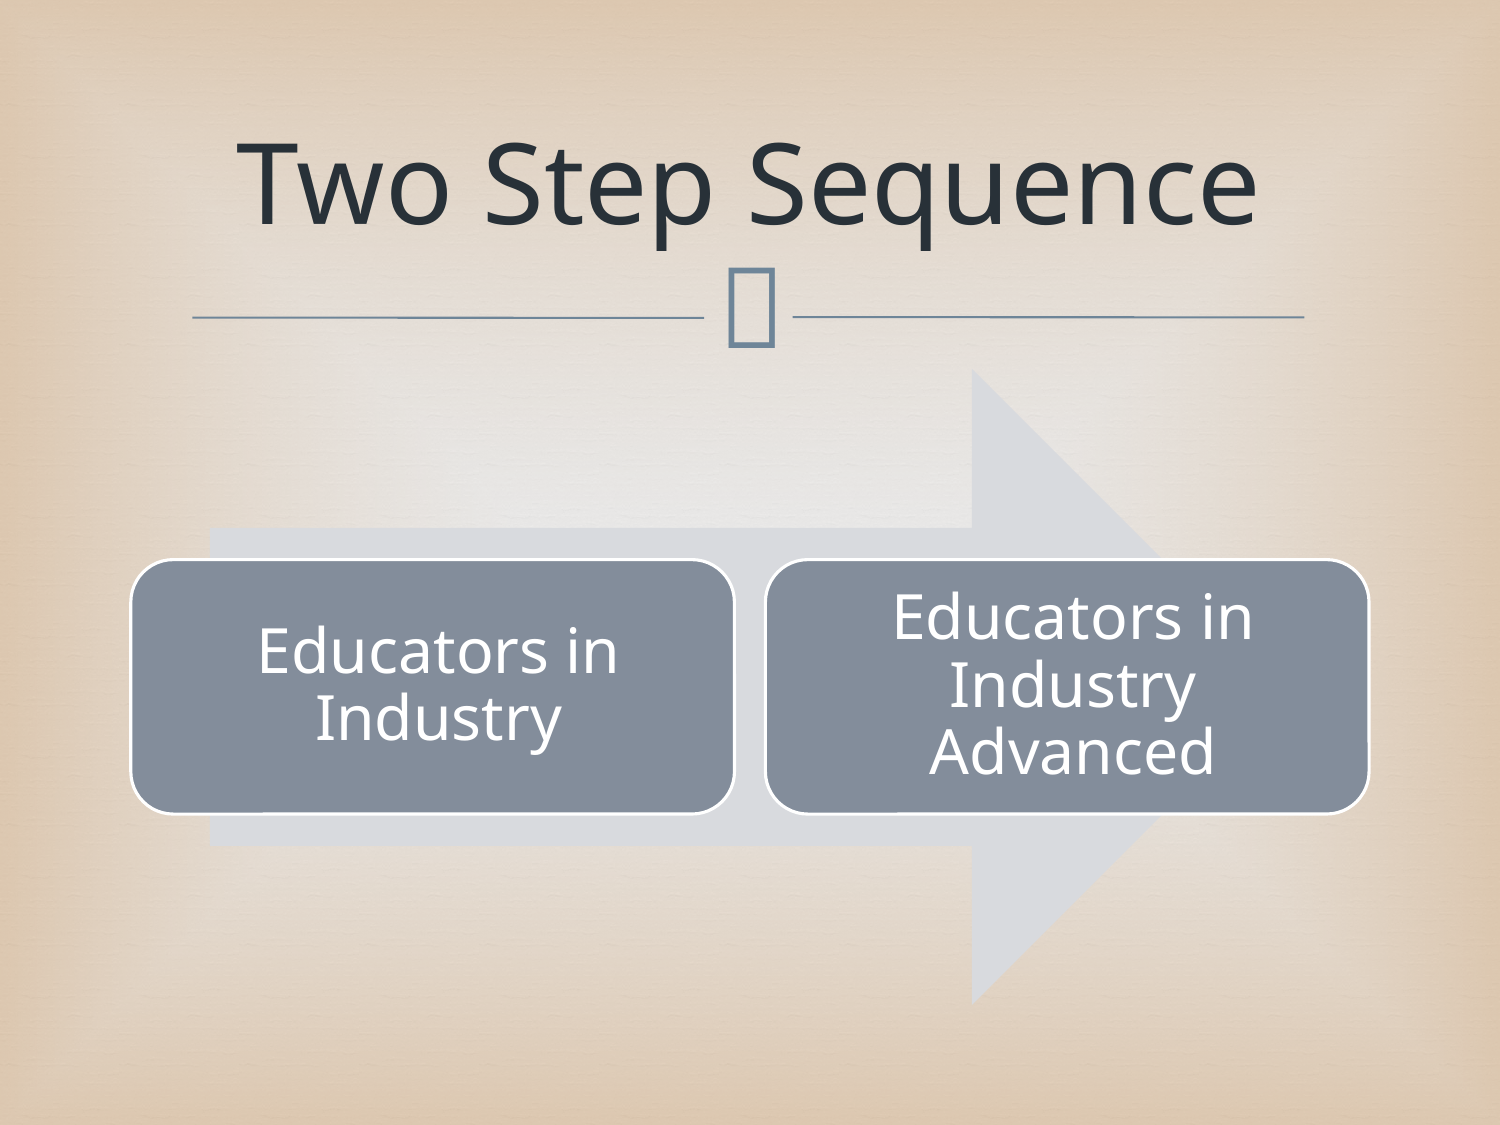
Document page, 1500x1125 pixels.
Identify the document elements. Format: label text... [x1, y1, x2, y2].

title Two Step Sequence [112, 93, 1386, 267]
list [114, 368, 1386, 1006]
